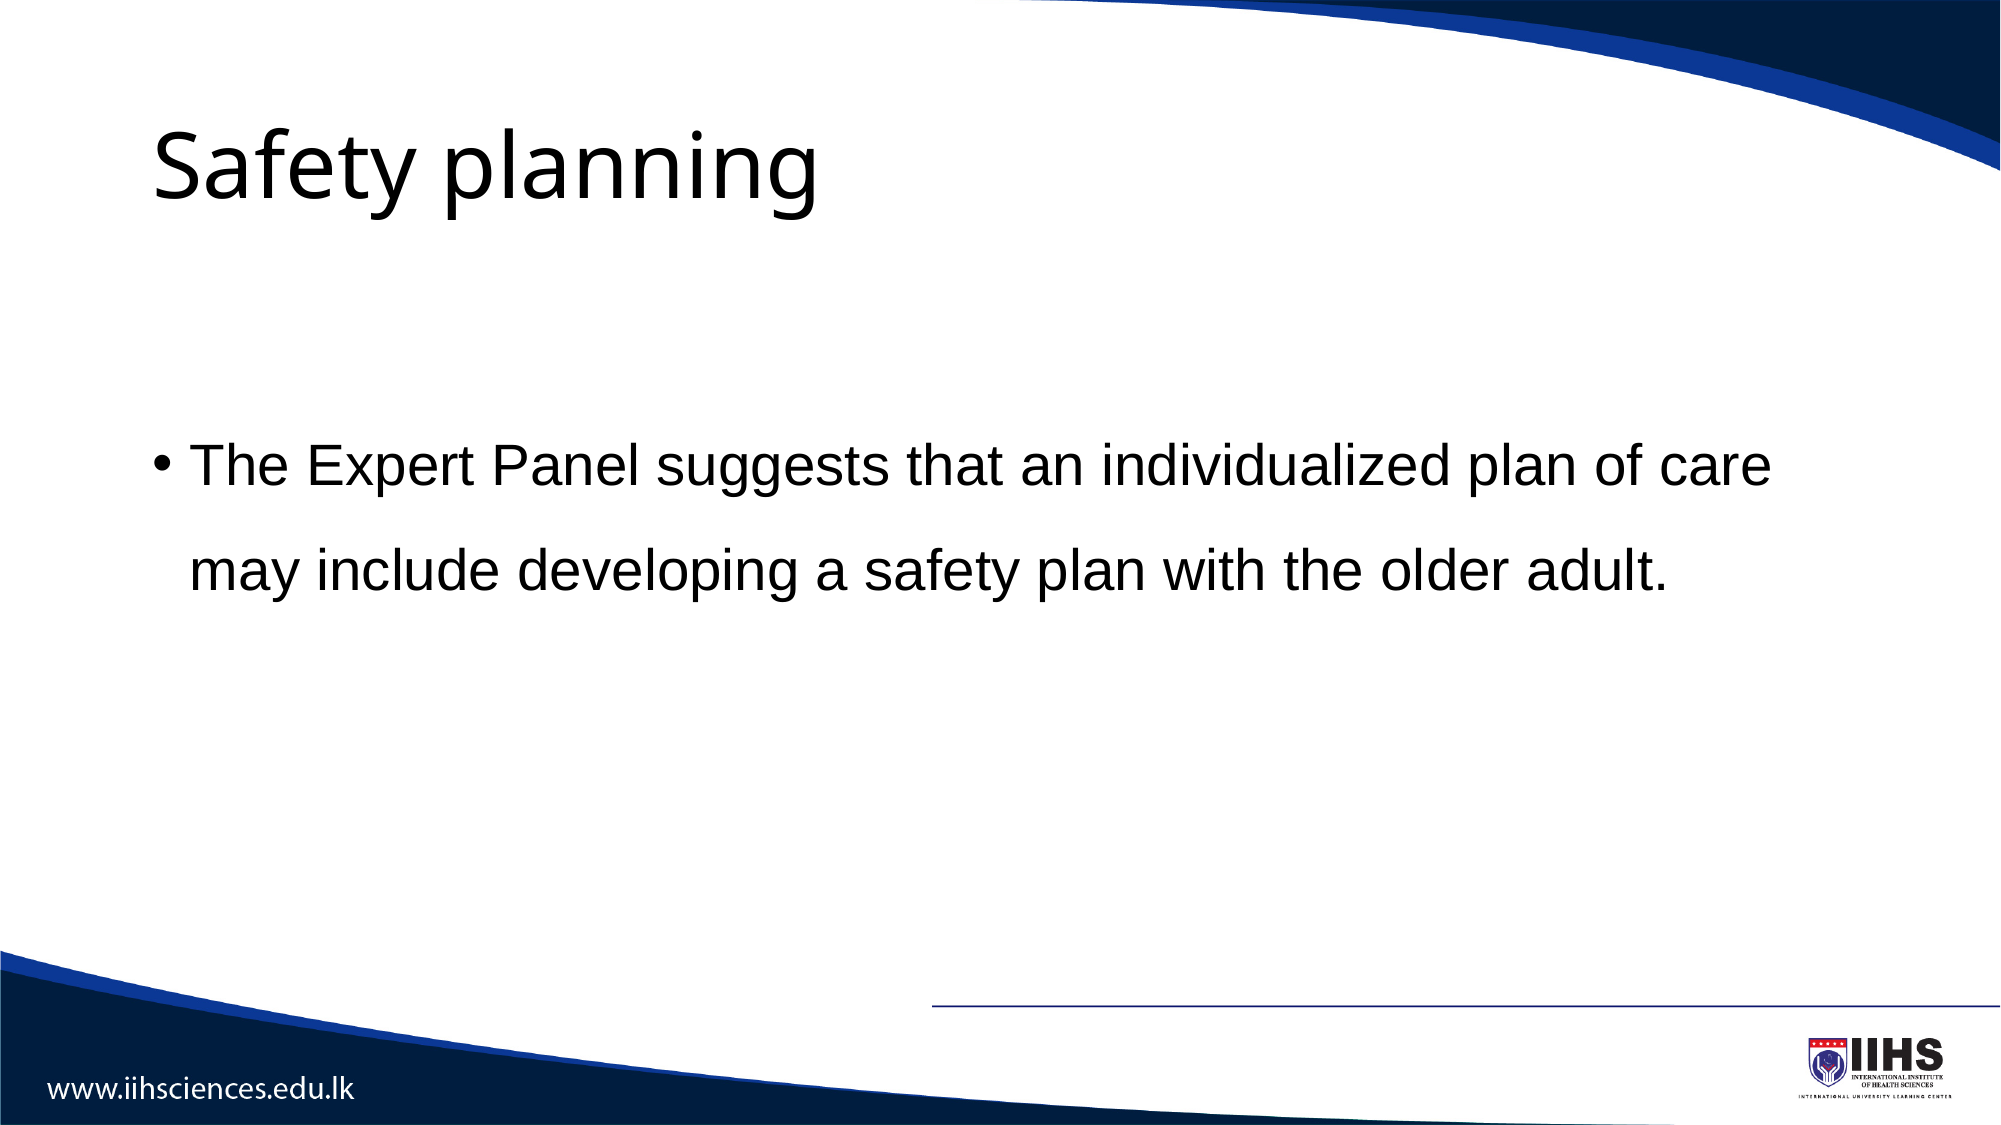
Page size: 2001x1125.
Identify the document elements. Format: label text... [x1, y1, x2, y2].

title Safety planning [137, 59, 1863, 278]
list The Expert Panel suggests that an individualized plan of care may include developing a safety plan with the older adult. [137, 384, 1863, 1099]
picture [0, 0, 2001, 1125]
